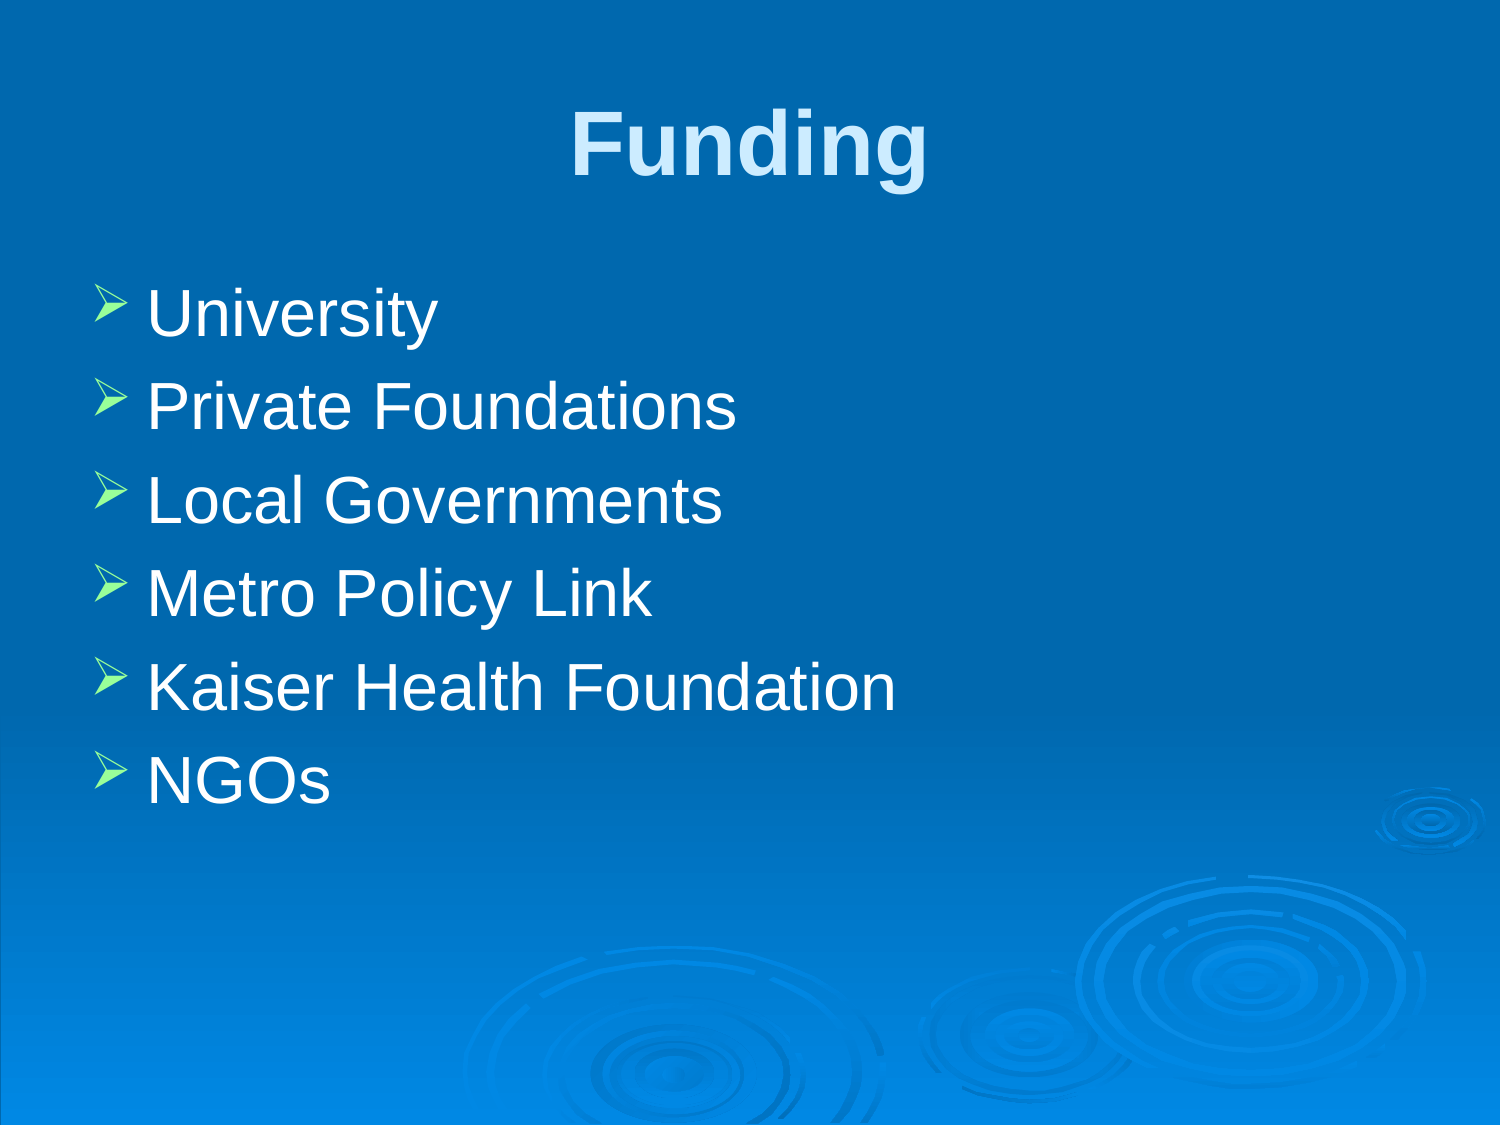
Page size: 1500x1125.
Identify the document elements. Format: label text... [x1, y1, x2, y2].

title Funding [74, 45, 1426, 233]
list University Private Foundations Local Governments Metro Policy Link Kaiser Health Foundation NGOs [74, 262, 1426, 1006]
